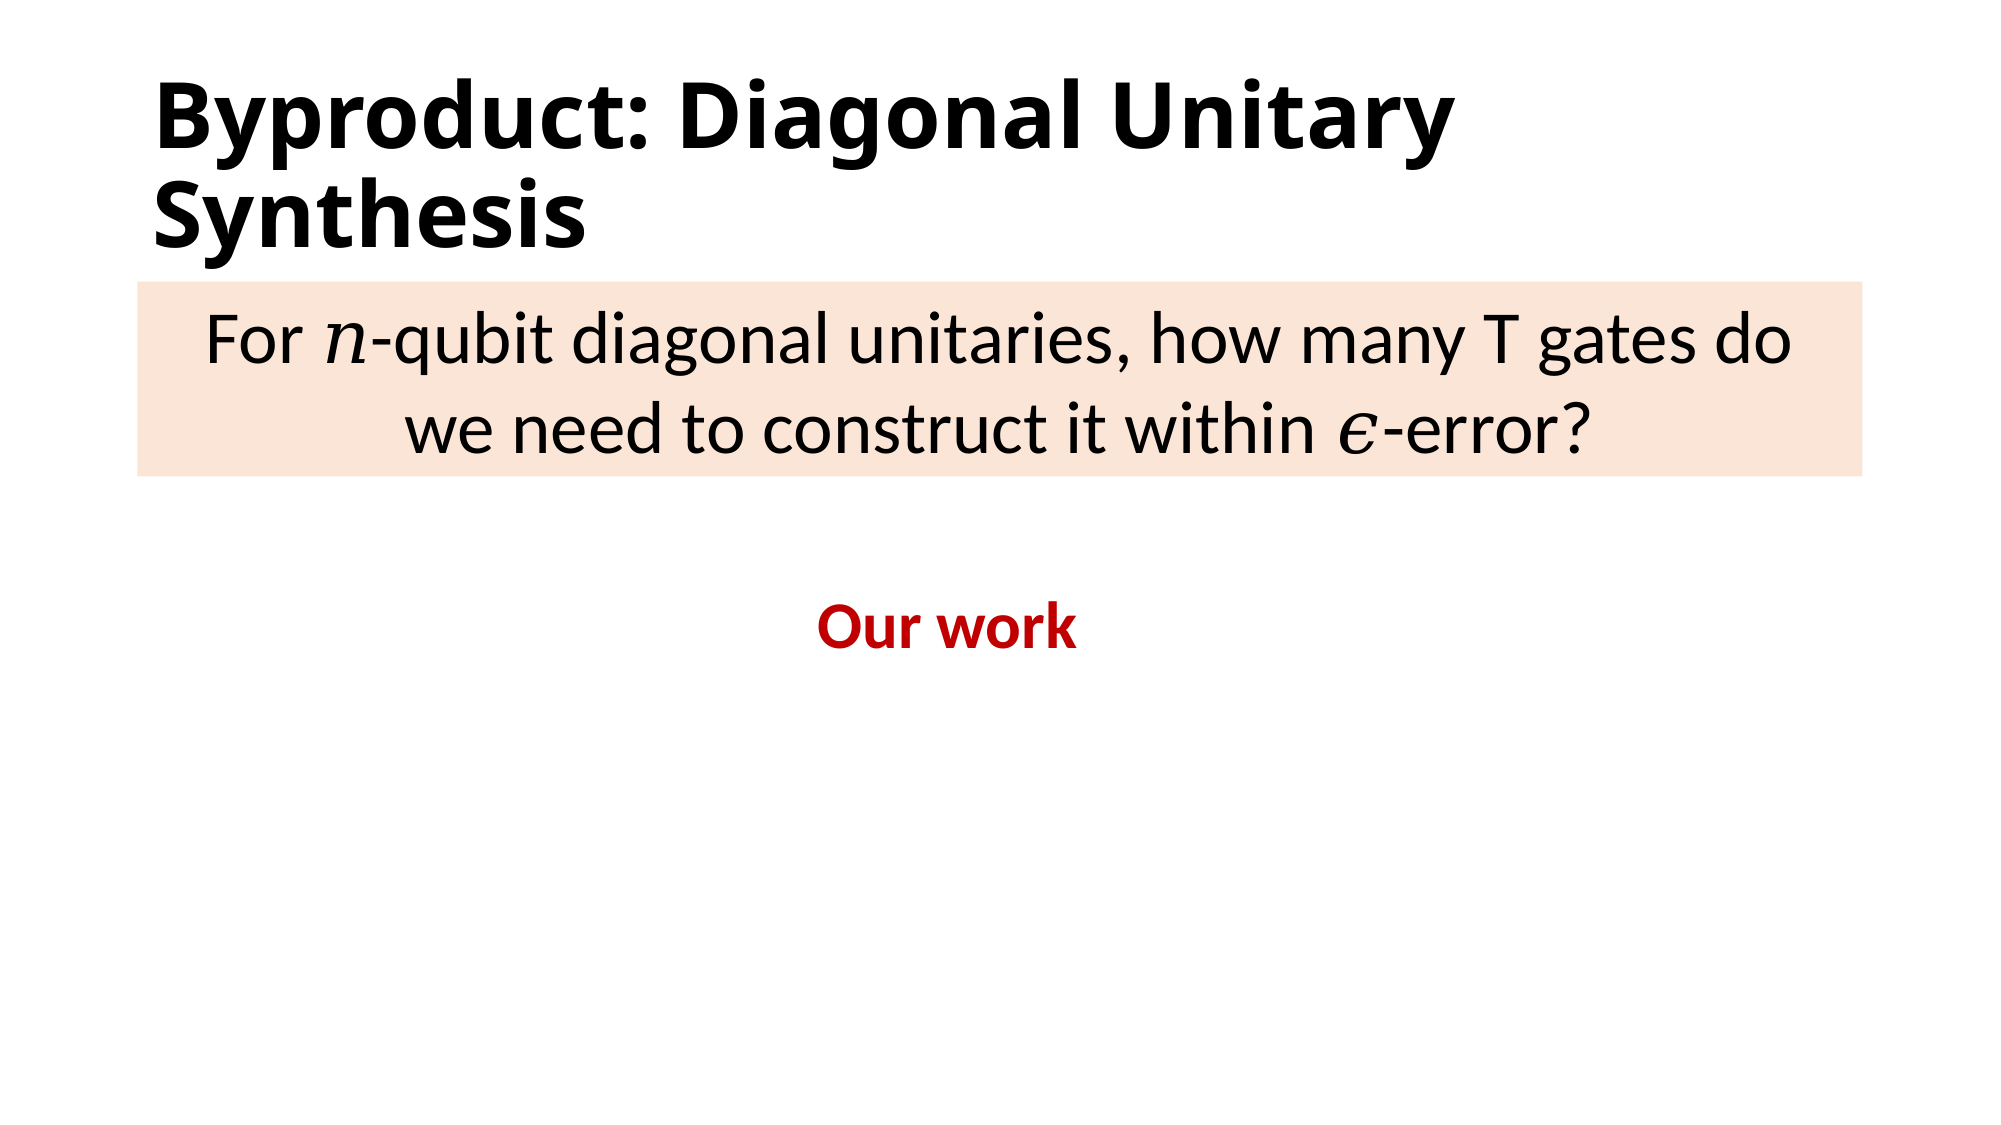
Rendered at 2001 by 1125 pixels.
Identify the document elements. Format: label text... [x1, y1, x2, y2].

text_box For 𝑛-qubit diagonal unitaries, how many T gates do we need to construct it within 𝜖-error? [137, 281, 1863, 477]
title Byproduct: Diagonal Unitary Synthesis [137, 59, 1863, 278]
